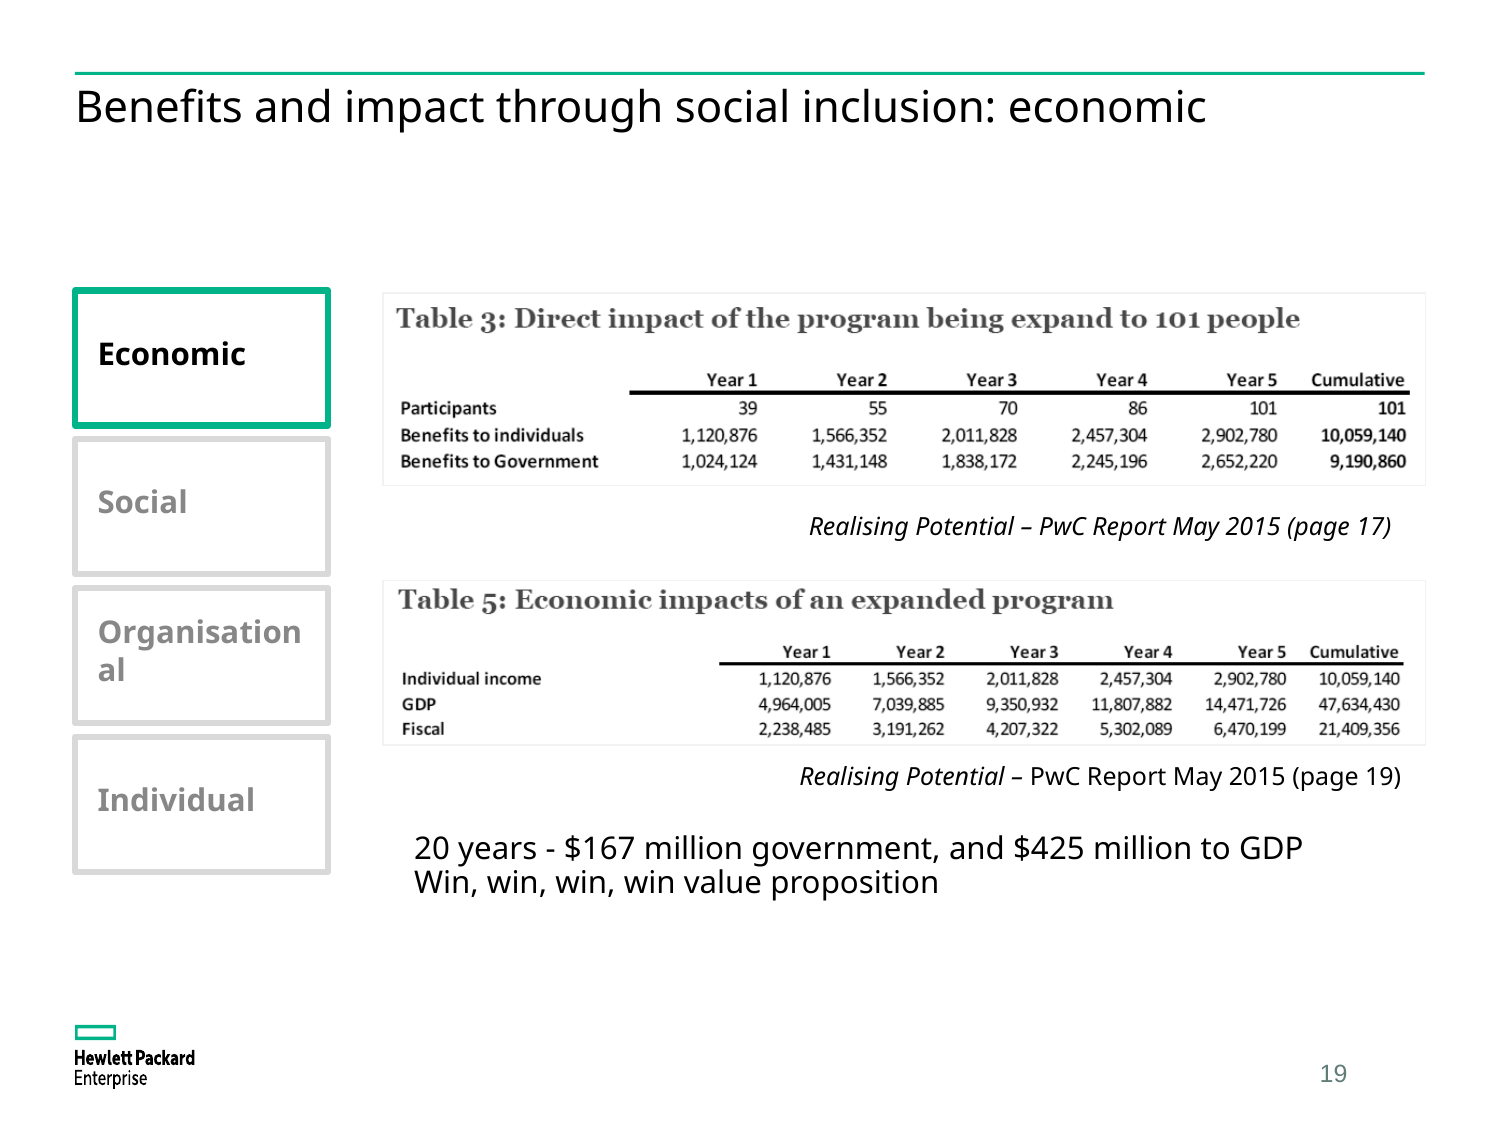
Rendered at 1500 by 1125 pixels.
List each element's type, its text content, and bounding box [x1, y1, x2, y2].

title Benefits and impact through social inclusion: economic [75, 85, 1425, 225]
slide_number 19 [1275, 1050, 1363, 1075]
list 20 years - $167 million government, and $425 million to GDP Win, win, win, win value proposition [339, 832, 1427, 966]
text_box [383, 293, 1425, 799]
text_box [74, 290, 329, 872]
